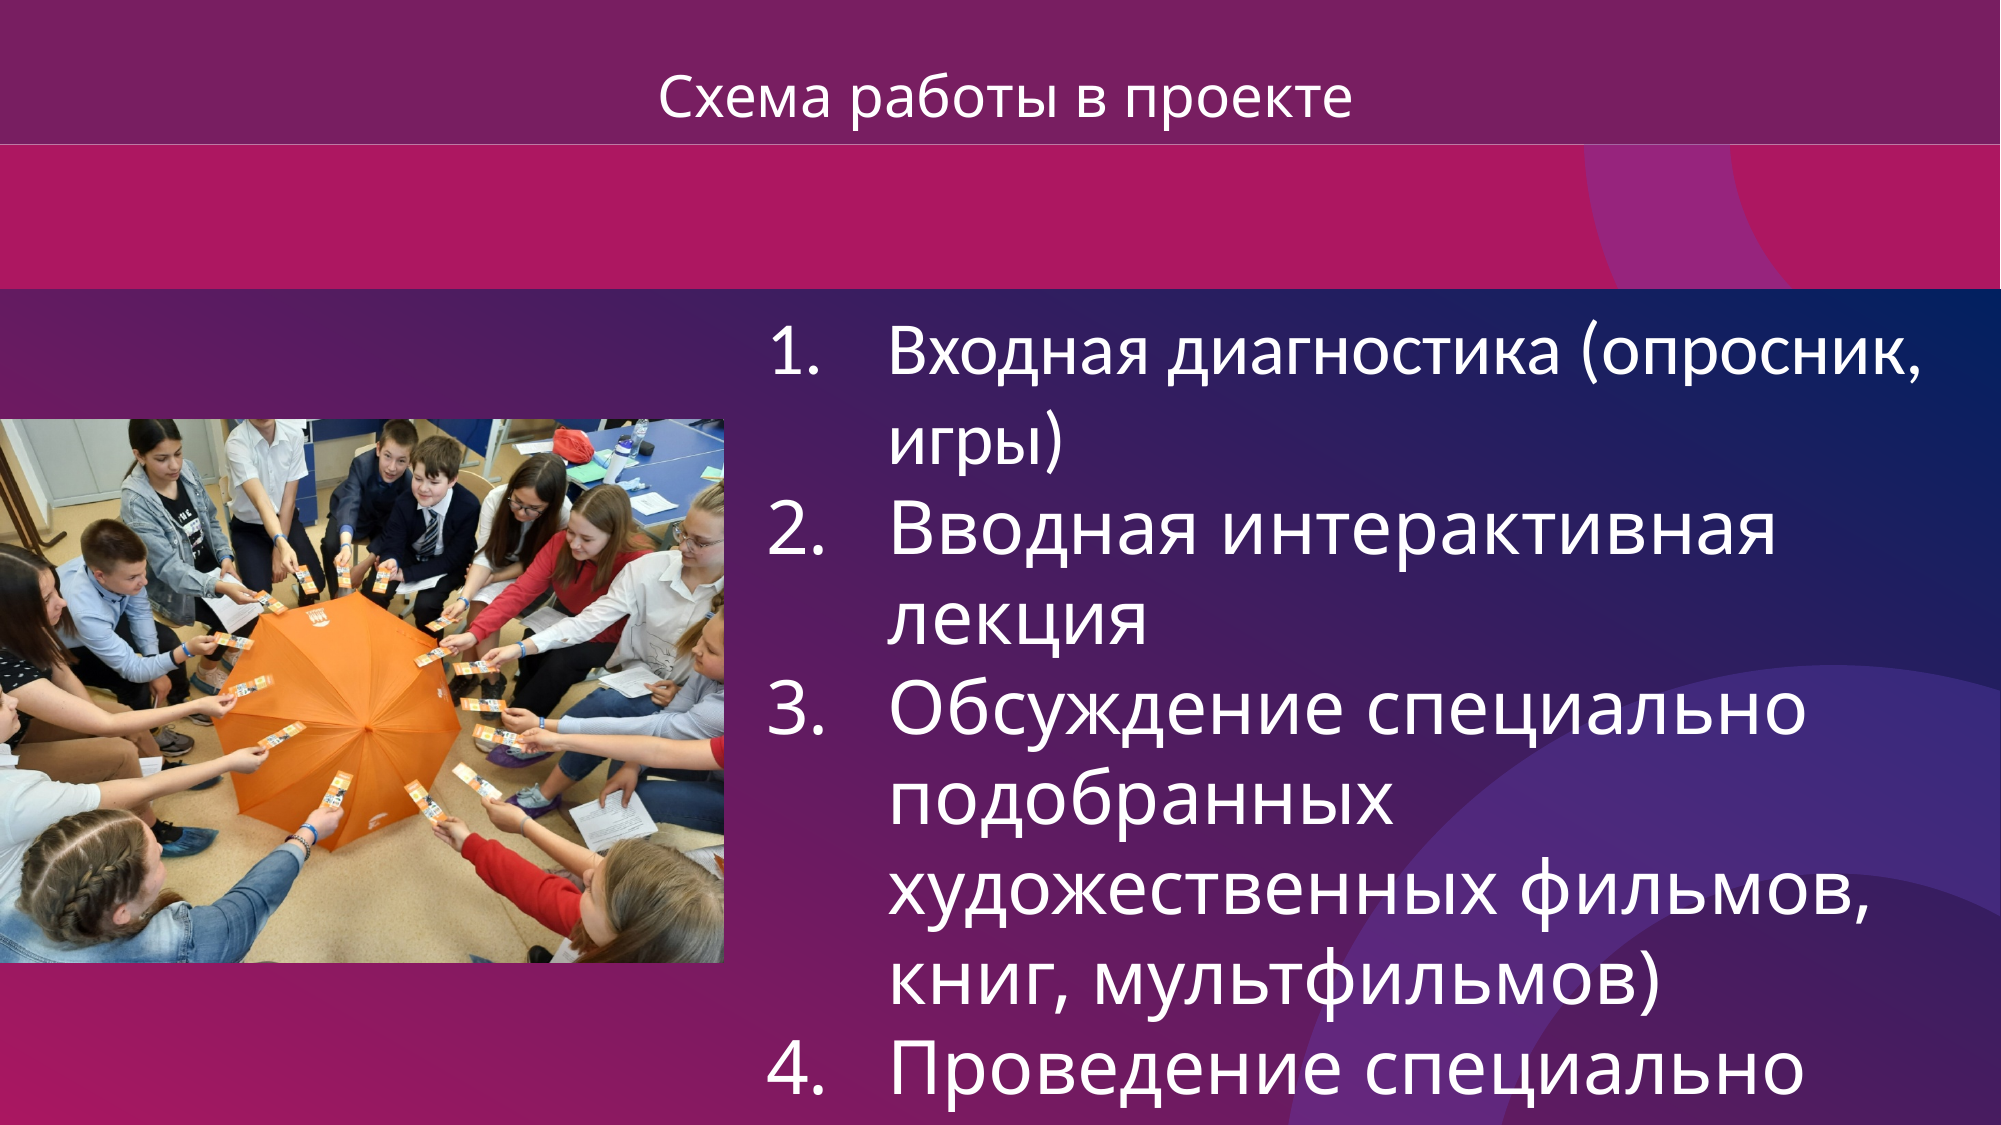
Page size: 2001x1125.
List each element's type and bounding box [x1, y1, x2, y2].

text_box [0, 0, 2000, 1125]
picture [0, 419, 724, 963]
